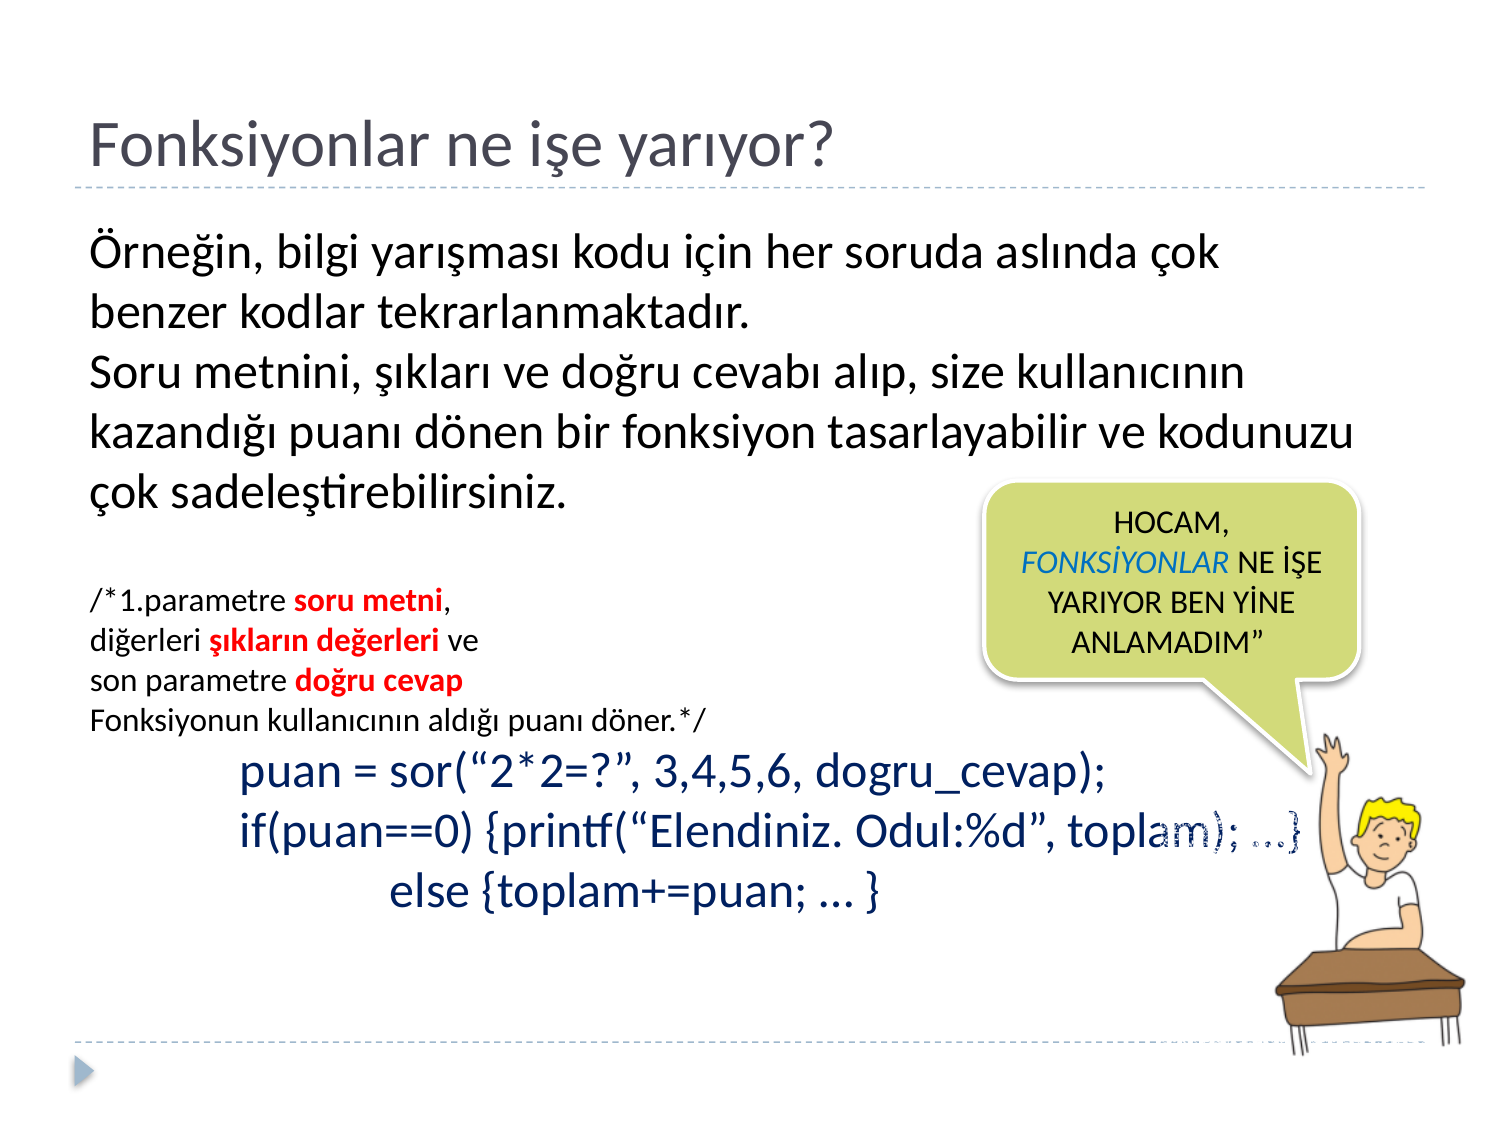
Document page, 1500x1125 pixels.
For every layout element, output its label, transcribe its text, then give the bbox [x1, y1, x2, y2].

picture [1159, 717, 1500, 1069]
text_box Örneğin, bilgi yarışması kodu için her soruda aslında çok benzer kodlar tekrarlanmaktadır. Soru metnini, şıkları ve doğru cevabı alıp, size kullanıcının kazandığı puanı dönen bir fonksiyon tasarlayabilir ve kodunuzu çok sadeleştirebilirsiniz. /*1.parametre soru metni, diğerleri şıkların değerleri ve son parametre doğru cevap Fonksiyonun kullanıcının aldığı puanı döner.*/ puan = sor(“2*2=?”, 3,4,5,6, dogru_cevap); if(puan==0) {printf(“Elendiniz. Odul:%d”, toplam); …} else {toplam+=puan; … } [0, 210, 1383, 926]
text_box HOCAM, FONKSİYONLAR NE İŞE YARIYOR BEN YİNE ANLAMADIM” [982, 478, 1362, 717]
title Fonksiyonlar ne işe yarıyor? [75, 24, 1425, 188]
